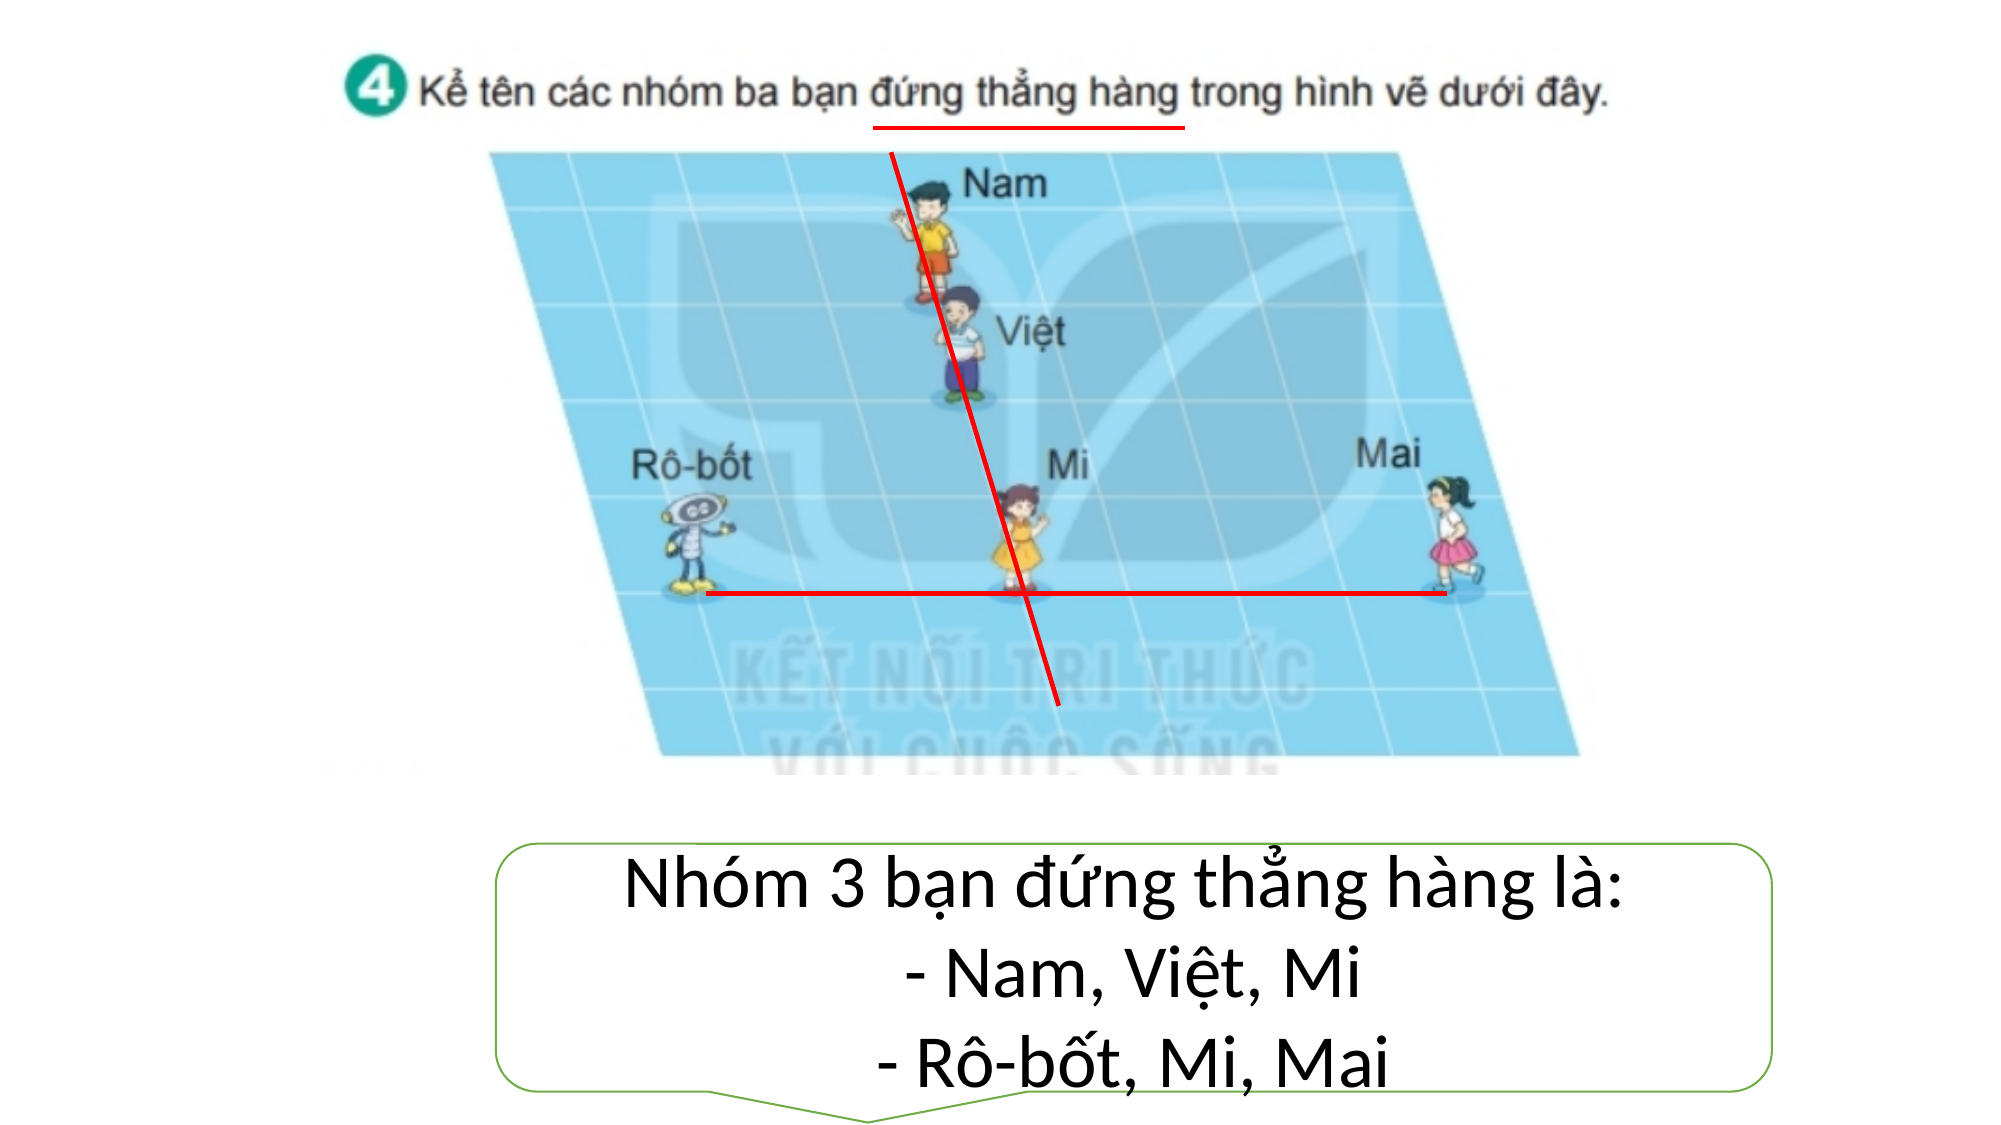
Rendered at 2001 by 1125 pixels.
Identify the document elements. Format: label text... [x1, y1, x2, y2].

text_box Nhóm 3 bạn đứng thẳng hàng là: - Nam, Việt, Mi - Rô-bốt, Mi, Mai [494, 842, 1773, 1124]
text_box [891, 594, 1059, 706]
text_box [891, 152, 1059, 593]
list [306, 28, 1656, 775]
